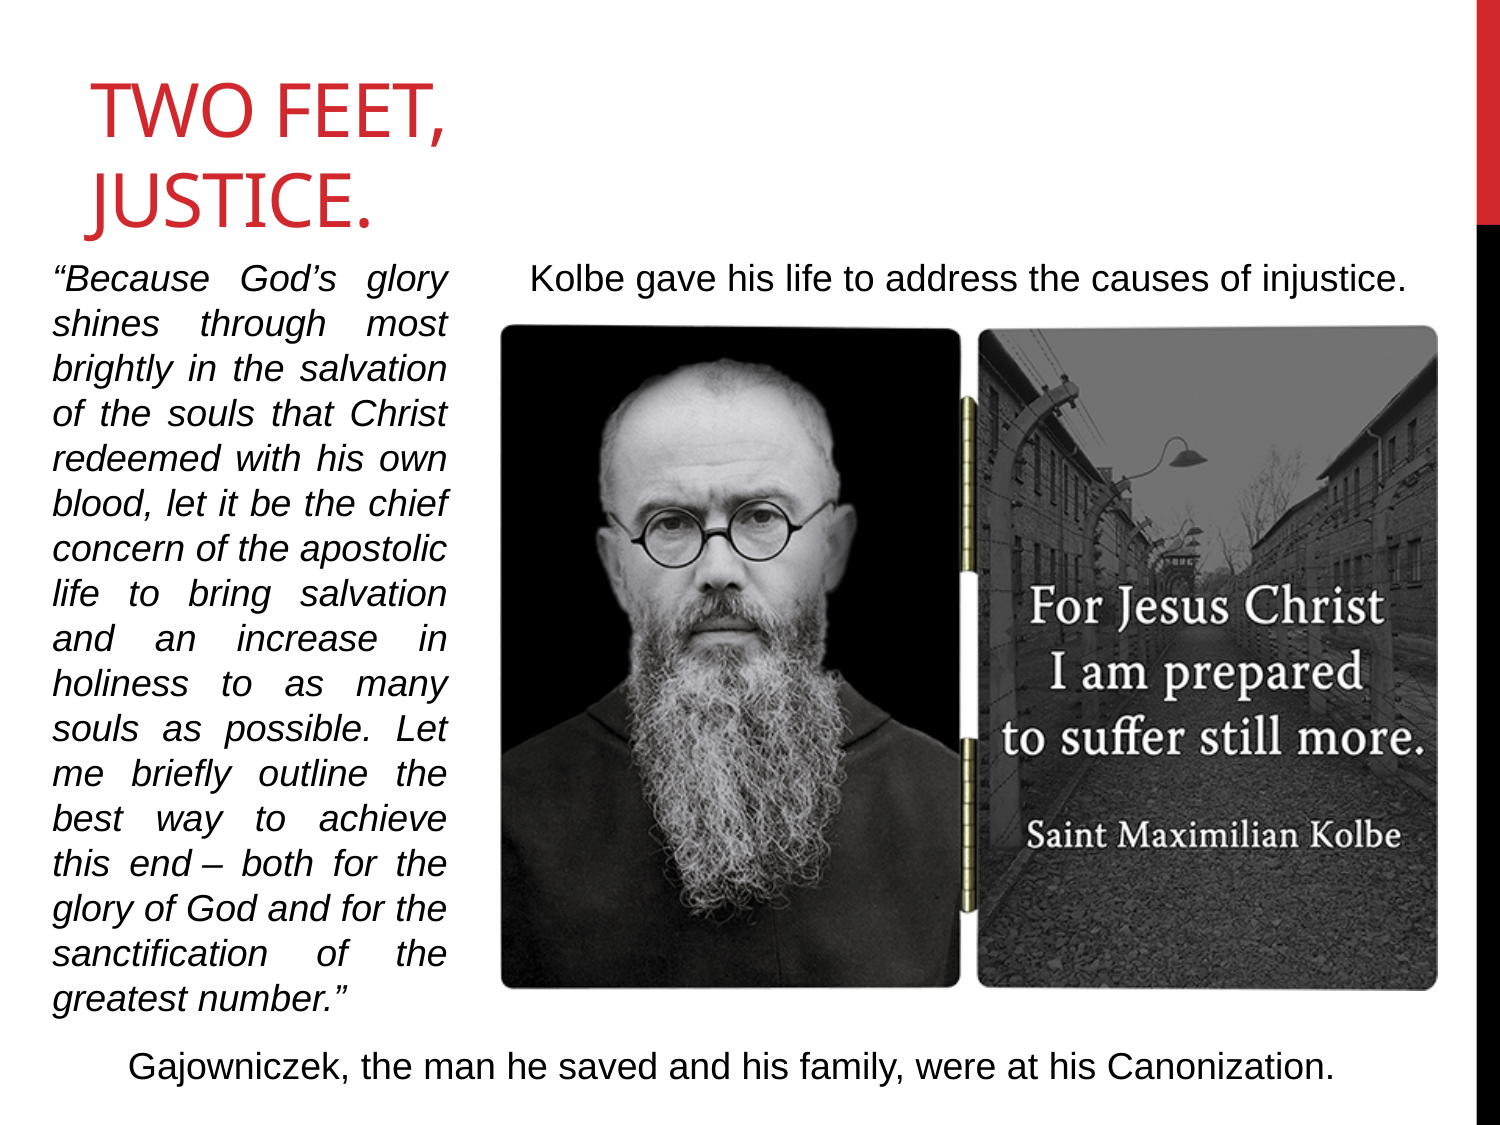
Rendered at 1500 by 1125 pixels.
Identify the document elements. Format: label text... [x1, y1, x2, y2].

text_box Kolbe gave his life to address the causes of injustice. [514, 246, 1423, 307]
text_box “Because God’s glory shines through most brightly in the salvation of the souls that Christ redeemed with his own blood, let it be the chief concern of the apostolic life to bring salvation and an increase in holiness to as many souls as possible. Let me briefly outline the best way to achieve this end – both for the glory of God and for the sanctification of the greatest number.” [37, 247, 463, 1027]
title Two feet, Justice. [75, 25, 1025, 250]
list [499, 324, 1438, 992]
text_box Gajowniczek, the man he saved and his family, were at his Canonization. [37, 1034, 1437, 1095]
